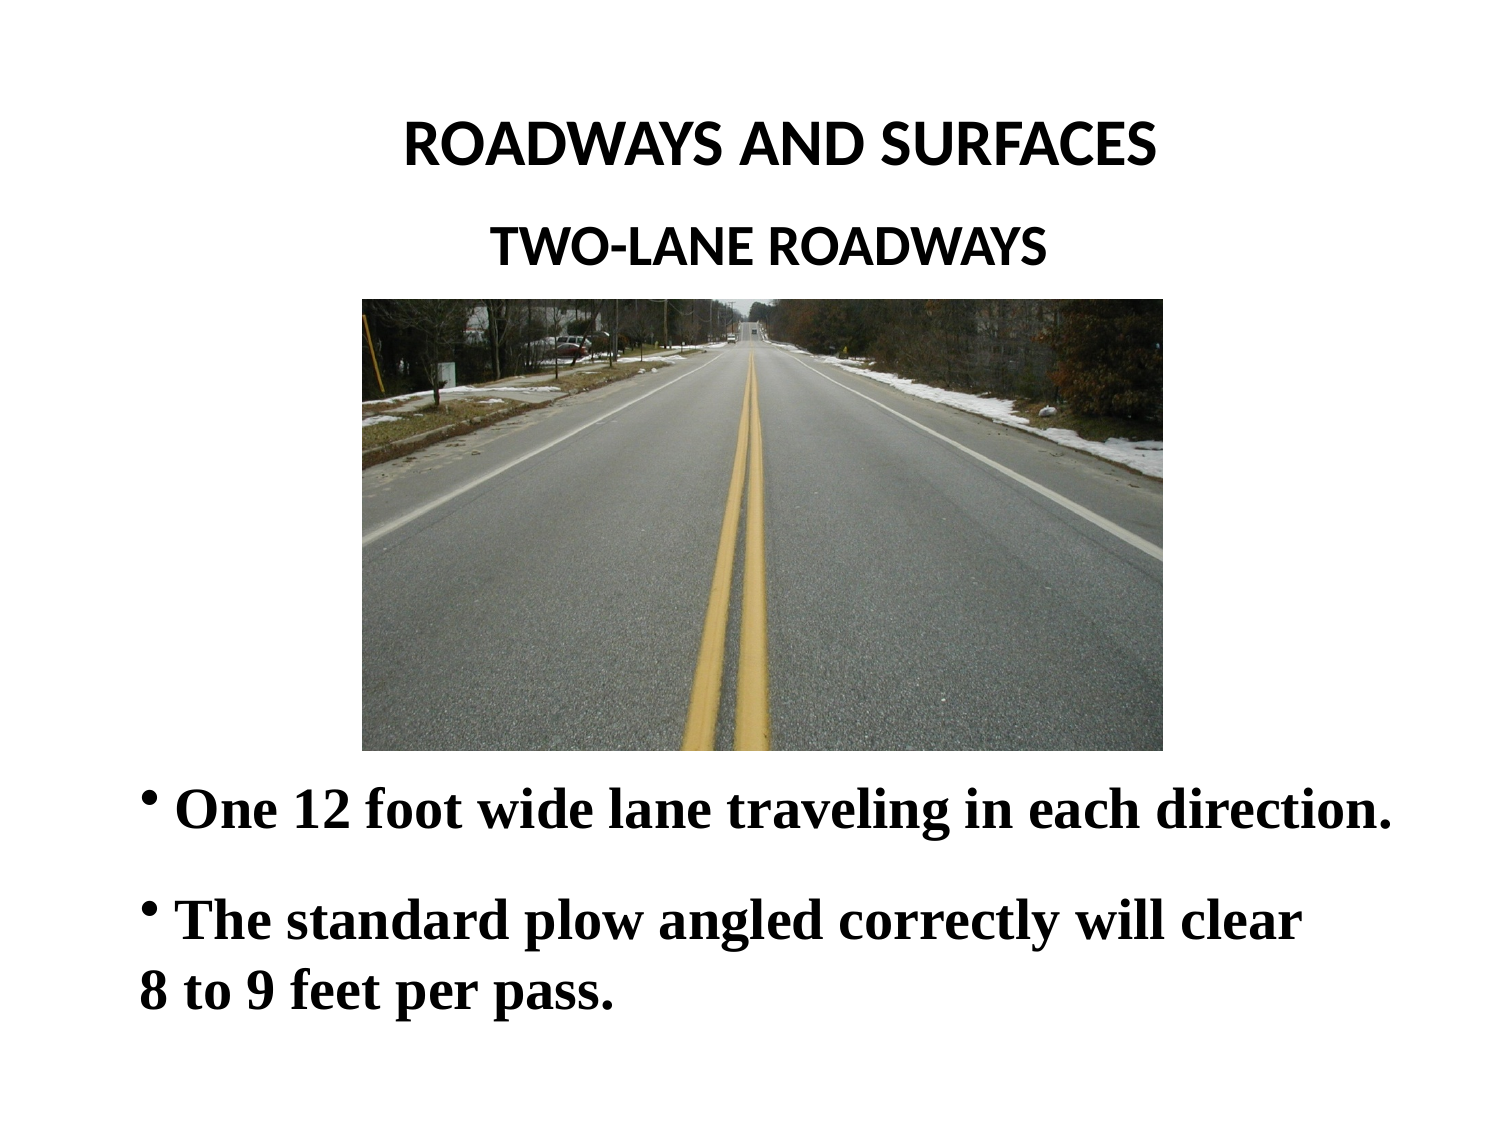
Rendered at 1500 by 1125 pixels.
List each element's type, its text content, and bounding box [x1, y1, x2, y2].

title ROADWAYS AND SURFACES [137, 45, 1425, 200]
list TWO-LANE ROADWAYS [112, 200, 1425, 300]
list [362, 299, 1163, 751]
text_box One 12 foot wide lane traveling in each direction. The standard plow angled correctly will clear 8 to 9 feet per pass. [124, 762, 1413, 1029]
